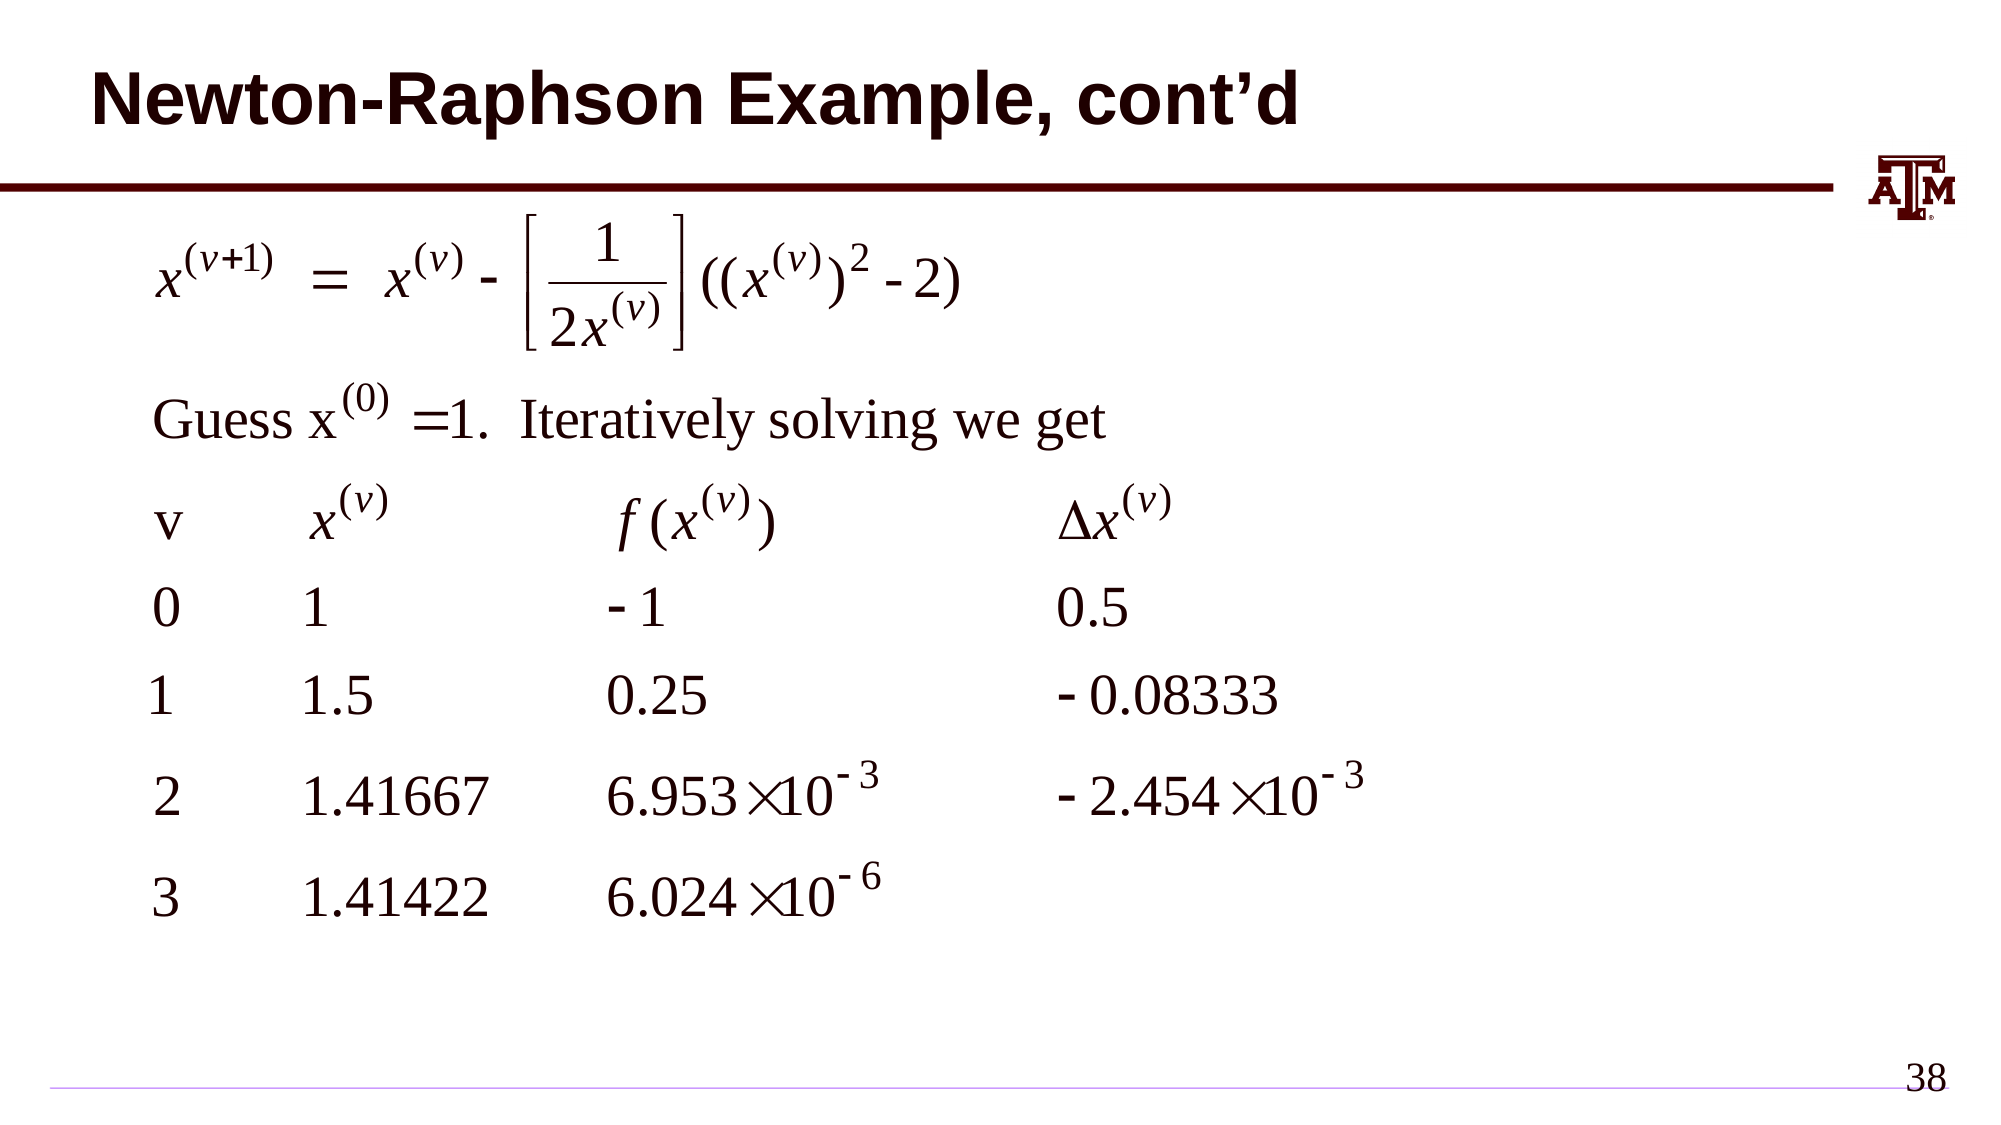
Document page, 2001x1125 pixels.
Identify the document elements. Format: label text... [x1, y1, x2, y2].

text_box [149, 209, 1434, 923]
slide_number 37 [1649, 1037, 1963, 1113]
title Newton-Raphson Example, cont’d [74, 12, 1909, 188]
picture [1856, 137, 1967, 238]
